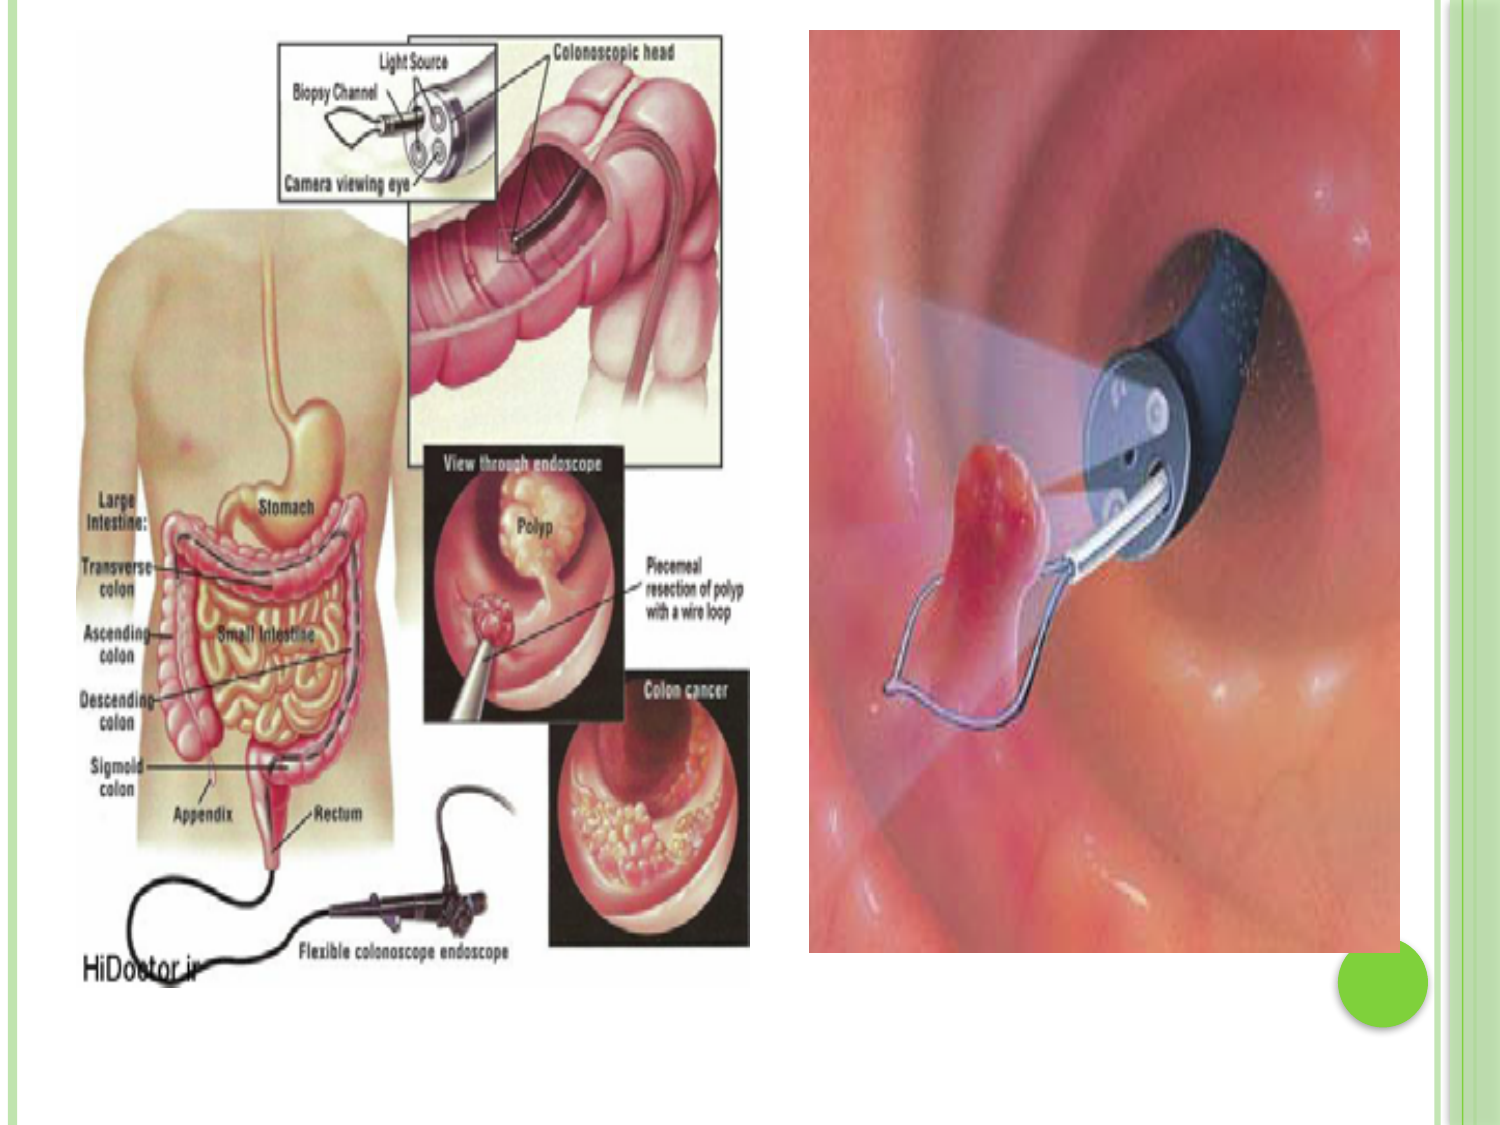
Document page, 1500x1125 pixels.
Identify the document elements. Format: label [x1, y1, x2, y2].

picture [76, 30, 751, 989]
picture [808, 30, 1401, 953]
